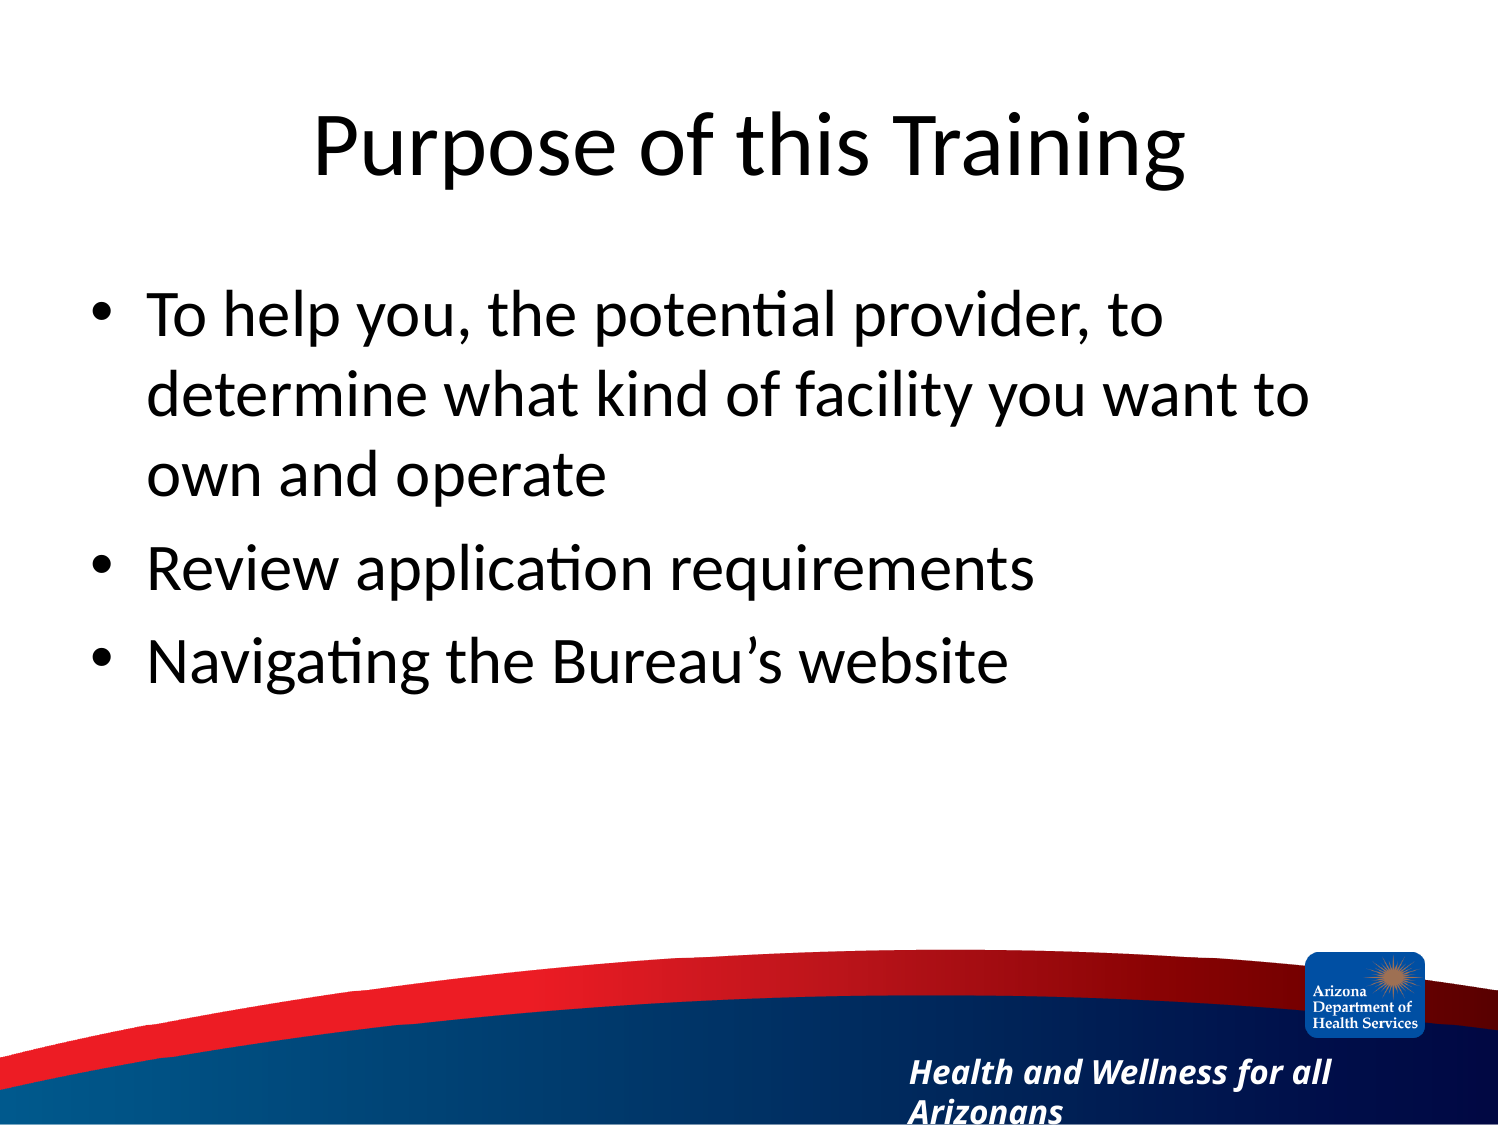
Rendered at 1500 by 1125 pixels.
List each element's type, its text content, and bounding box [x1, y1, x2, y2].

picture [0, 924, 1500, 1125]
title Purpose of this Training [75, 45, 1425, 233]
list To help you, the potential provider, to determine what kind of facility you want to own and operate Review application requirements Navigating the Bureau’s website [75, 262, 1425, 913]
